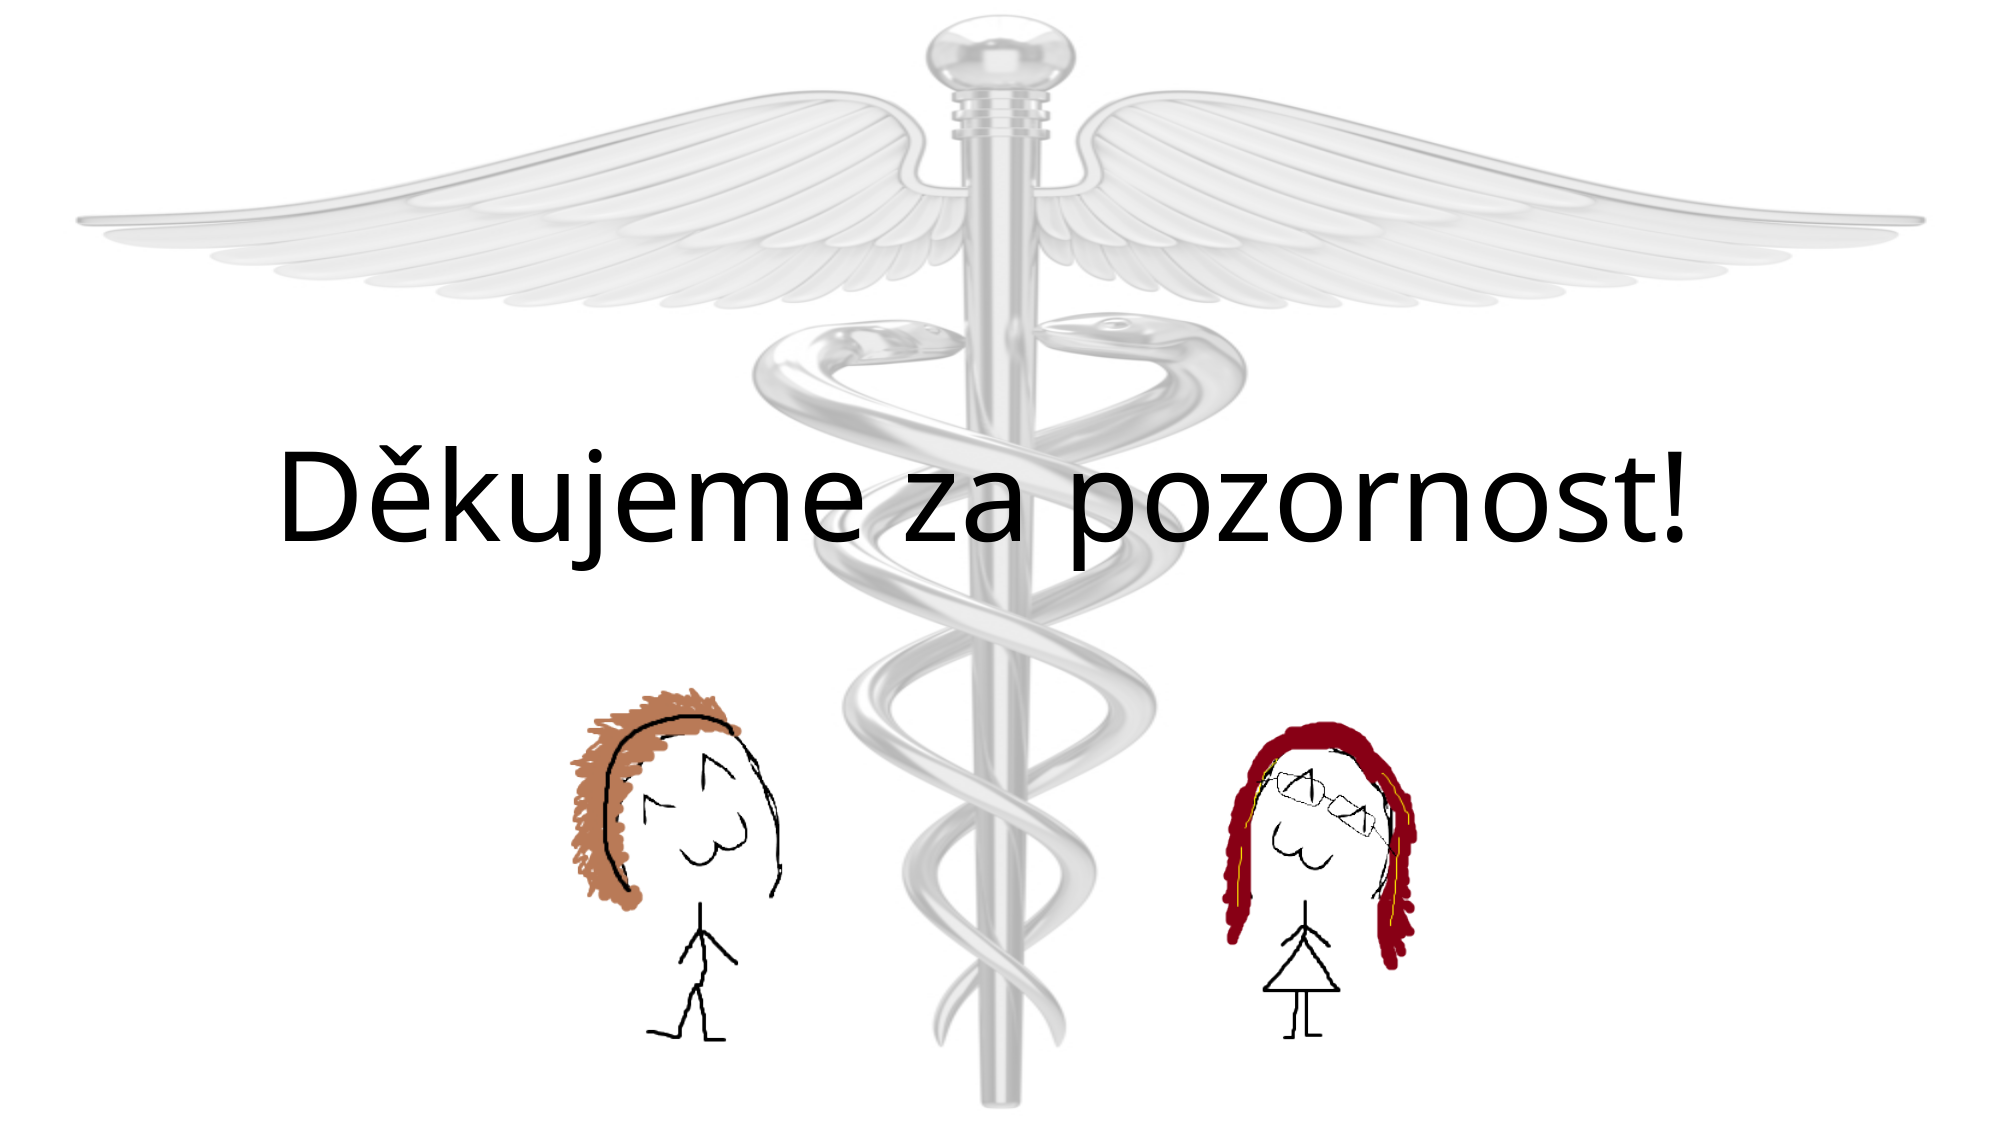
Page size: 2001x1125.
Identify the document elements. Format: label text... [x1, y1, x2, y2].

picture [1199, 667, 1443, 1066]
picture [527, 633, 828, 1066]
title Děkujeme za pozornost! [249, 184, 1750, 576]
